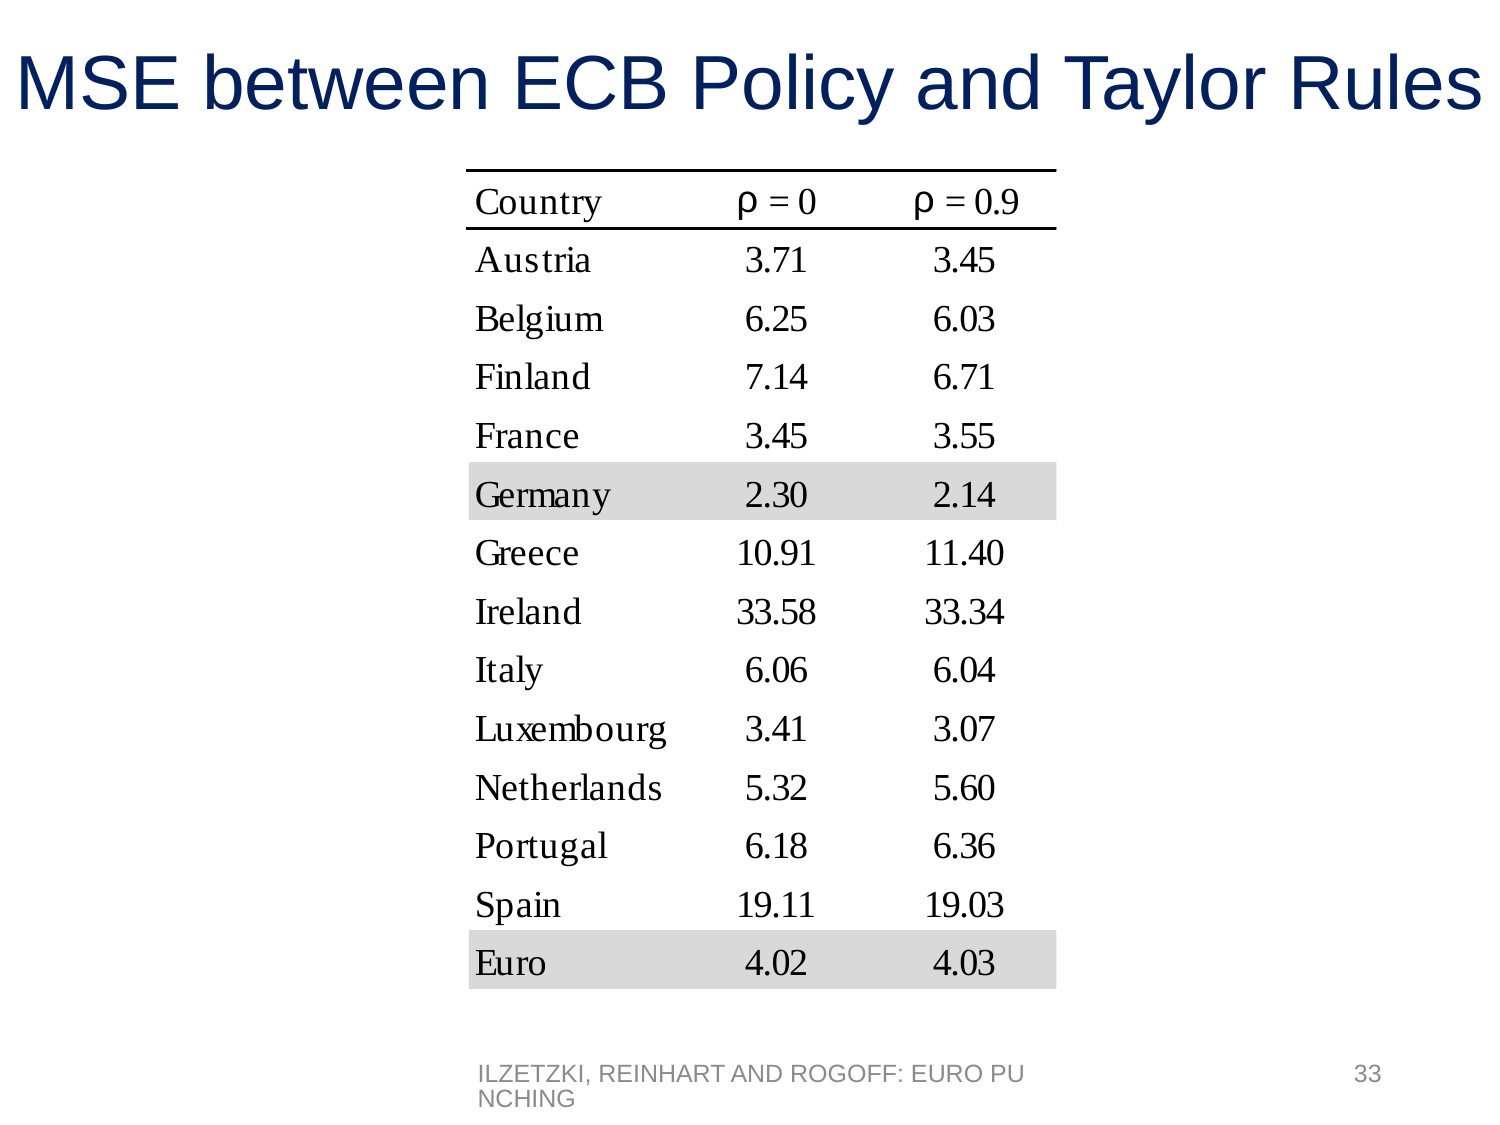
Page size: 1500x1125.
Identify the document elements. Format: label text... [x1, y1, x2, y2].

footer Ilzetzki, Reinhart and Rogoff: Euro Punching [462, 1042, 1046, 1103]
title MSE between ECB Policy and Taylor Rules [0, 0, 1500, 169]
slide_number 33 [1059, 1042, 1397, 1103]
picture [465, 168, 1060, 992]
